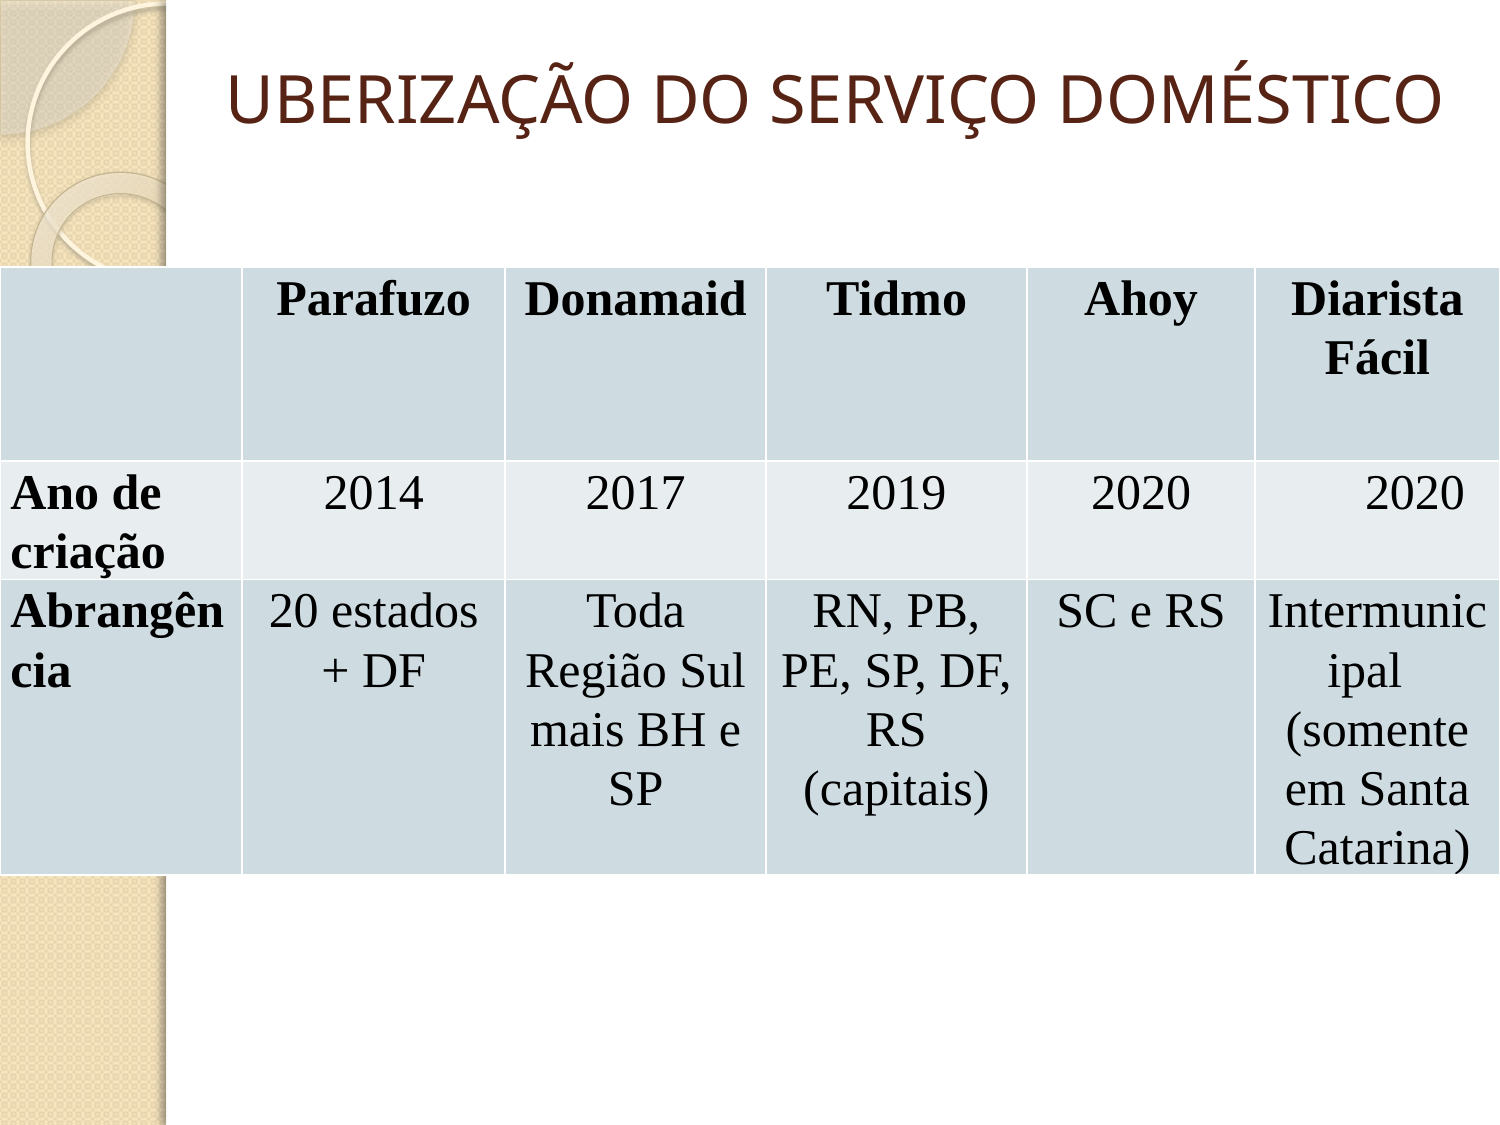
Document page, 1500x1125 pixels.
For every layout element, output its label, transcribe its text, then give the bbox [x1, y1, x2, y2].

table_header Diarista Fácil [1256, 268, 1499, 460]
table_cell 2020 [1028, 462, 1254, 579]
table_cell RN, PB, PE, SP, DF, RS (capitais) [767, 580, 1026, 874]
table_cell Toda Região Sul mais BH e SP [506, 580, 765, 874]
table_header [1, 268, 241, 460]
table_cell 2014 [243, 462, 504, 579]
table_cell Ano de criação [1, 462, 241, 579]
table_header Parafuzo [243, 268, 504, 460]
table_cell 2019 [767, 462, 1026, 579]
title UBERIZAÇÃO DO SERVIÇO DOMÉSTICO [183, 45, 1500, 149]
table_header Donamaid [506, 268, 765, 460]
table_cell 2020 [1256, 462, 1499, 579]
table_cell Abrangência [1, 580, 241, 874]
table_cell Intermunicipal (somente em Santa Catarina) [1256, 580, 1499, 874]
table_header Tidmo [767, 268, 1026, 460]
table_cell 2017 [506, 462, 765, 579]
table_cell 20 estados + DF [243, 580, 504, 874]
table_cell SC e RS [1028, 580, 1254, 874]
table_header Ahoy [1028, 268, 1254, 460]
